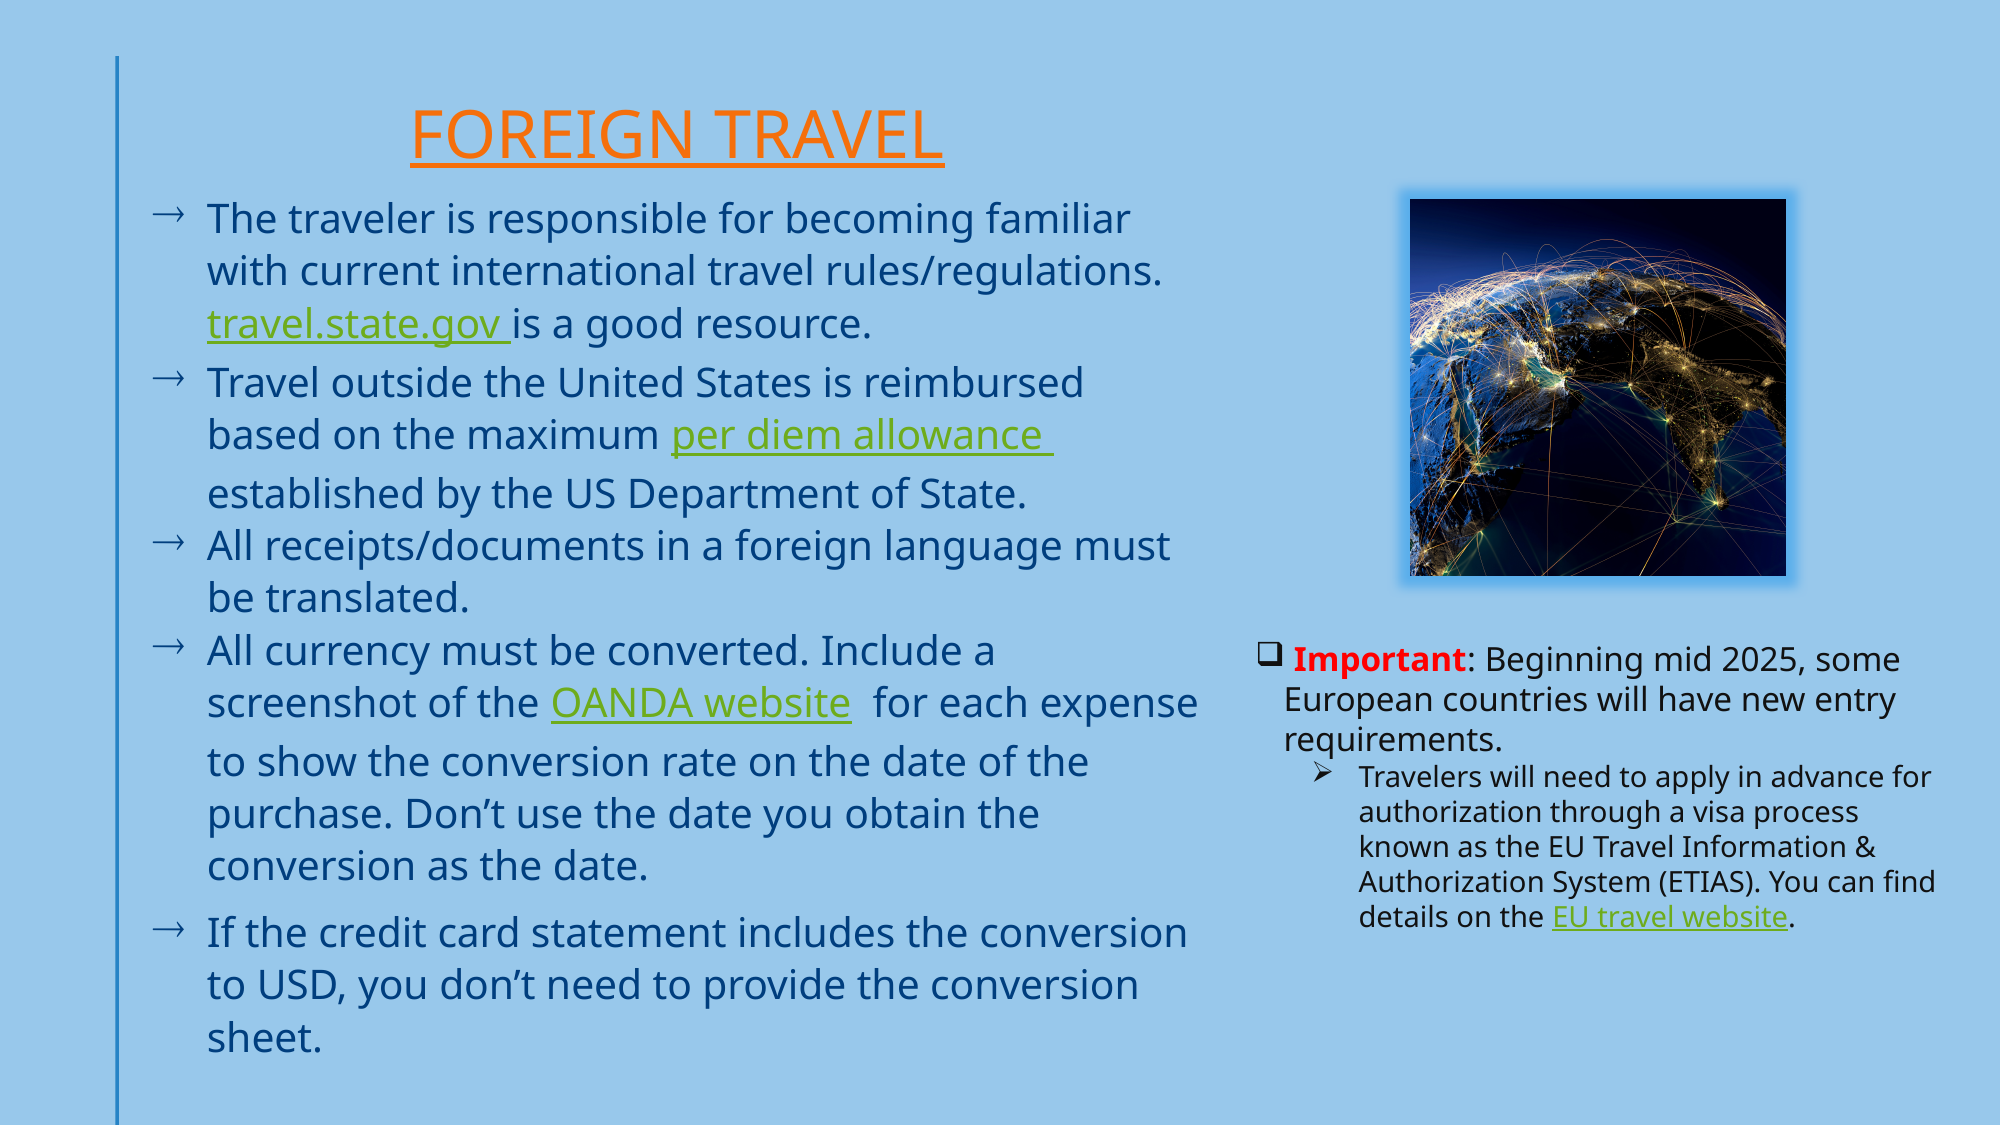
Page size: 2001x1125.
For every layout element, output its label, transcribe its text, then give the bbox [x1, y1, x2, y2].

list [1409, 199, 1786, 576]
list The traveler is responsible for becoming familiar with current international travel rules/regulations. travel.state.gov is a good resource. Travel outside the United States is reimbursed based on the maximum per diem allowance established by the US Department of State. All receipts/documents in a foreign language must be translated. All currency must be converted. Include a screenshot of the OANDA website for each expense to show the conversion rate on the date of the purchase. Don’t use the date you obtain the conversion as the date. If the credit card statement includes the conversion to USD, you don’t need to provide the conversion sheet. [137, 182, 1218, 1080]
title FOREIGN TRAVEL [150, 91, 1205, 180]
text_box Important: Beginning mid 2025, some European countries will have new entry requirements. Travelers will need to apply in advance for authorization through a visa process known as the EU Travel Information & Authorization System (ETIAS). You can find details on the EU travel website. [1240, 631, 1956, 991]
